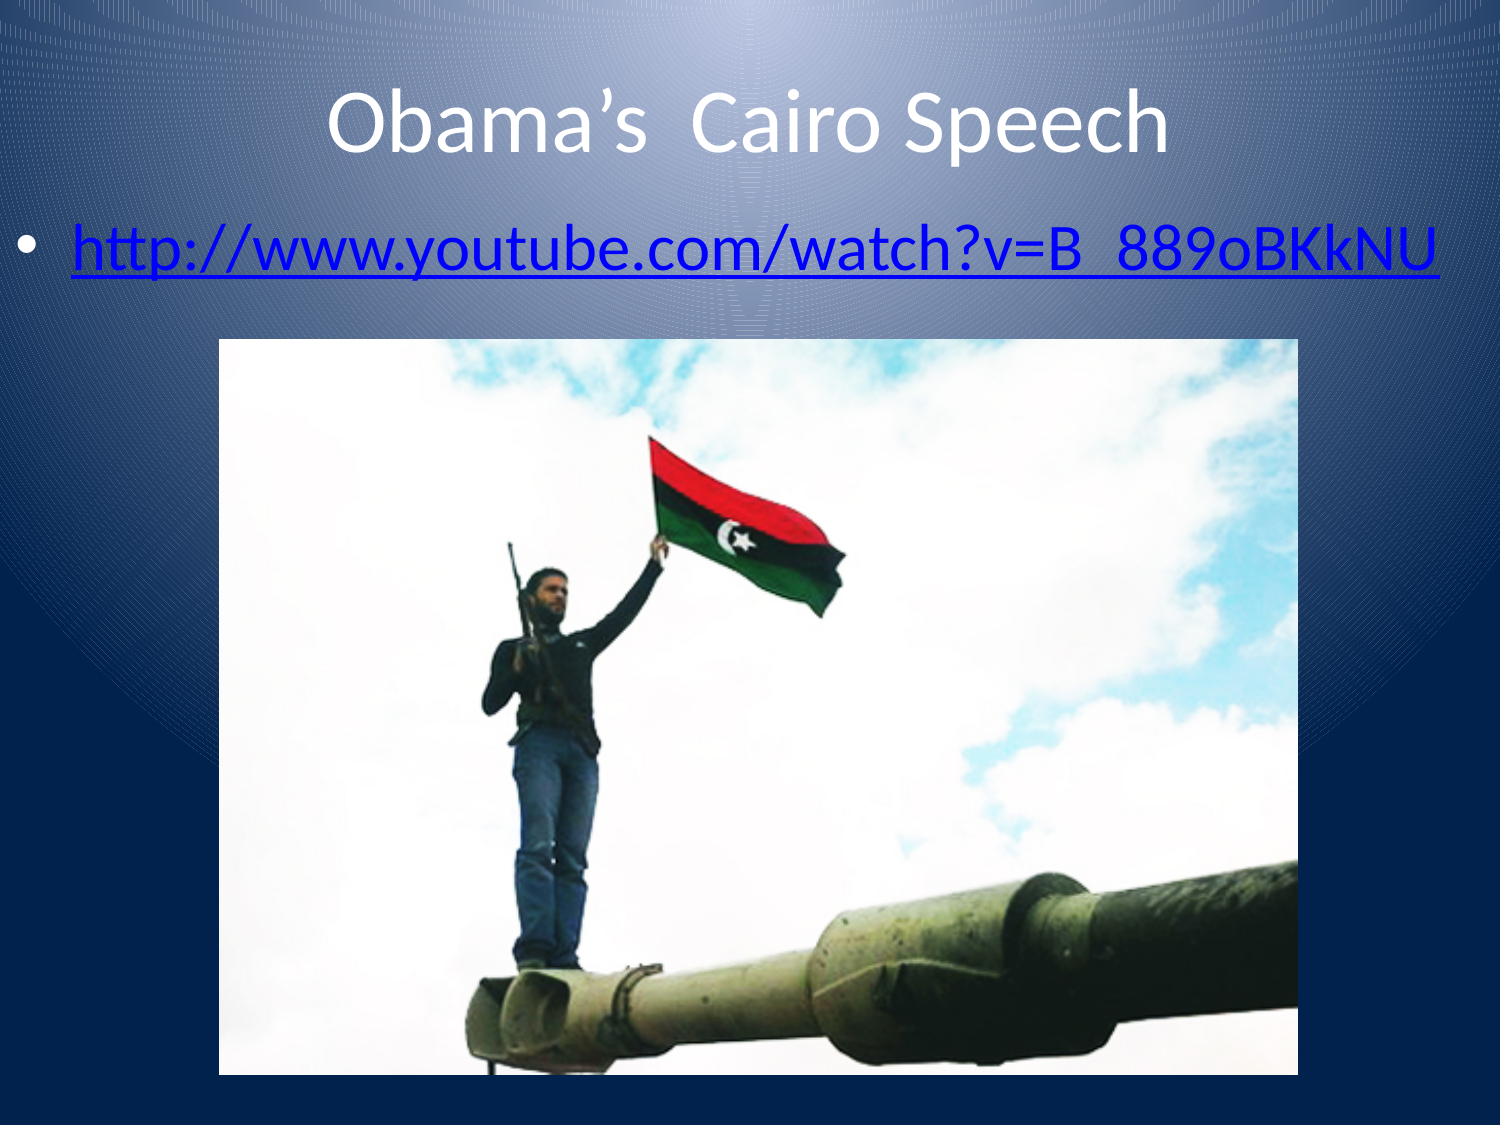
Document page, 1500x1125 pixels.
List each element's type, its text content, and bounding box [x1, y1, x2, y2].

title Obama’s Cairo Speech [75, 23, 1425, 196]
picture [218, 339, 1298, 1075]
list http://www.youtube.com/watch?v=B_889oBKkNU [0, 196, 1484, 365]
